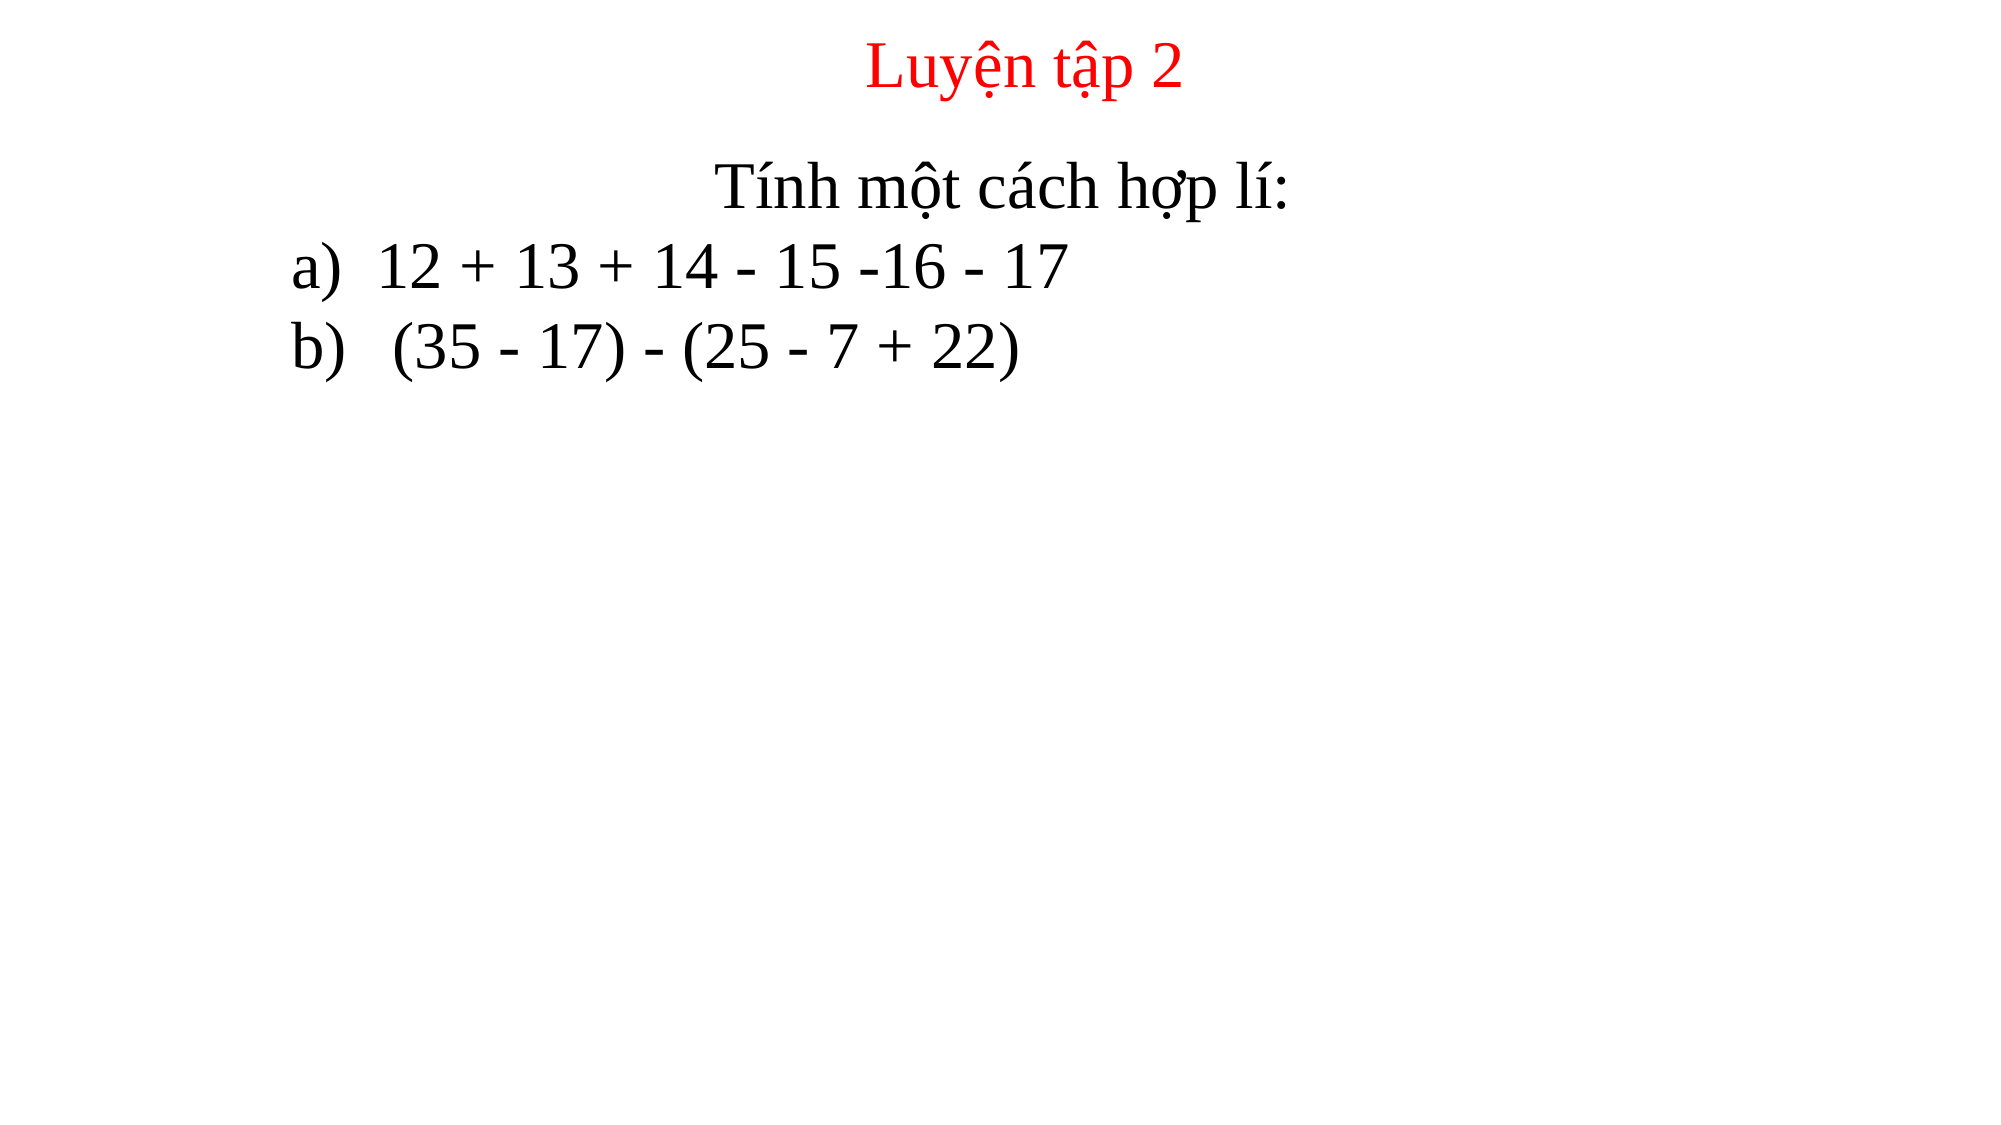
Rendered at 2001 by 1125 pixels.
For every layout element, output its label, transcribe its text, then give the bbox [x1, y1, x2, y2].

text_box Luyện tập 2 [648, 13, 1403, 109]
text_box Tính một cách hợp lí: 12 + 13 + 14 - 15 -16 - 17 (35 - 17) - (25 - 7 + 22) [276, 134, 1730, 389]
